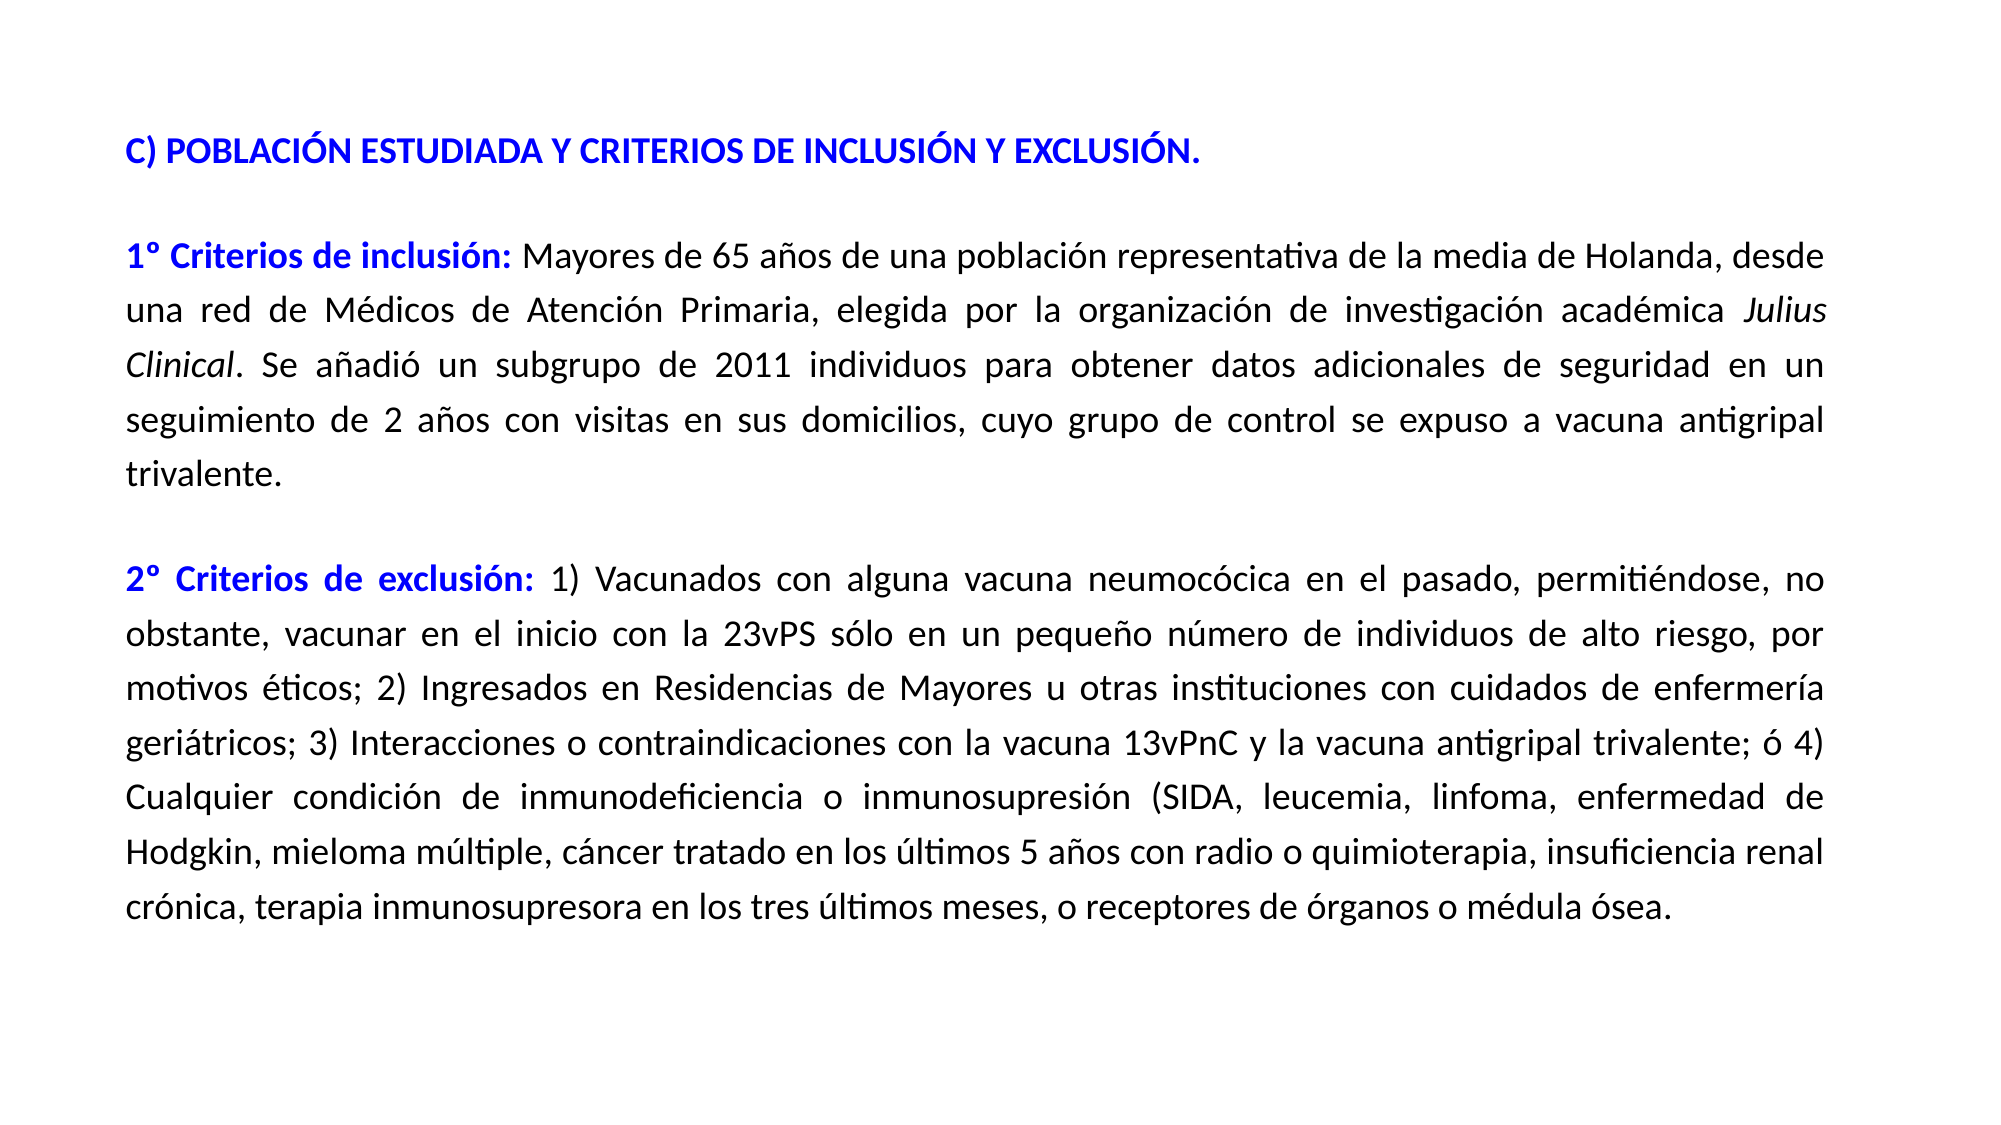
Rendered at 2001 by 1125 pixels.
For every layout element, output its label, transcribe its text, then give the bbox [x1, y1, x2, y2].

subtitle C) POBLACIÓN ESTUDIADA Y CRITERIOS DE INCLUSIÓN Y EXCLUSIÓN. 1º Criterios de inclusión: Mayores de 65 años de una población representativa de la media de Holanda, desde una red de Médicos de Atención Primaria, elegida por la organización de investigación académica Julius Clinical. Se añadió un subgrupo de 2011 individuos para obtener datos adicionales de seguridad en un seguimiento de 2 años con visitas en sus domicilios, cuyo grupo de control se expuso a vacuna antigripal trivalente. 2º Criterios de exclusión: 1) Vacunados con alguna vacuna neumocócica en el pasado, permitiéndose, no obstante, vacunar en el inicio con la 23vPS sólo en un pequeño número de individuos de alto riesgo, por motivos éticos; 2) Ingresados en Residencias de Mayores u otras instituciones con cuidados de enfermería geriátricos; 3) Interacciones o contraindicaciones con la vacuna 13vPnC y la vacuna antigripal trivalente; ó 4) Cualquier condición de inmunodeficiencia o inmunosupresión (SIDA, leucemia, linfoma, enfermedad de Hodgkin, mieloma múltiple, cáncer tratado en los últimos 5 años con radio o quimioterapia, insuficiencia renal crónica, terapia inmunosupresora en los tres últimos meses, o receptores de órganos o médula ósea. [110, 109, 1843, 945]
